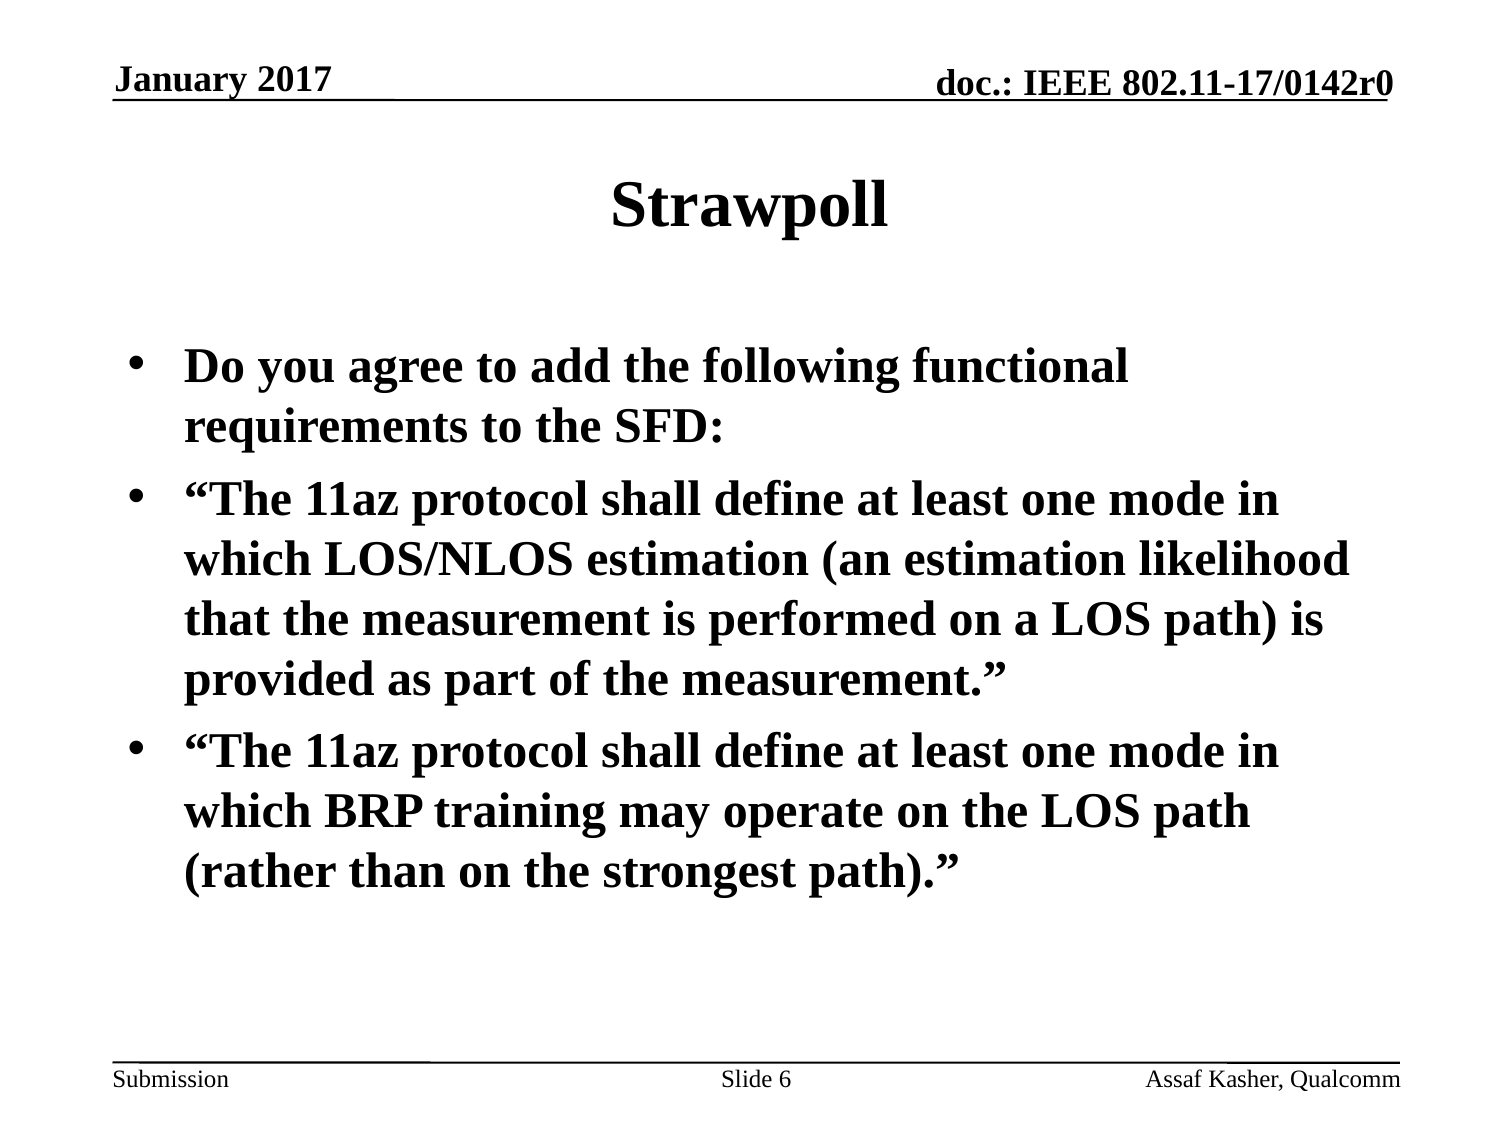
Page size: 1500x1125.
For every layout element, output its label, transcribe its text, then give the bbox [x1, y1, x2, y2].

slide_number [114, 54, 423, 100]
title Strawpoll [112, 112, 1388, 288]
footer Assaf Kasher, Qualcomm [878, 1061, 1402, 1093]
list Do you agree to add the following functional requirements to the SFD: “The 11az protocol shall define at least one mode in which LOS/NLOS estimation (an estimation likelihood that the measurement is performed on a LOS path) is provided as part of the measurement.” “The 11az protocol shall define at least one mode in which BRP training may operate on the LOS path (rather than on the strongest path).” [112, 324, 1388, 1000]
slide_number Slide 6 [712, 1061, 800, 1123]
